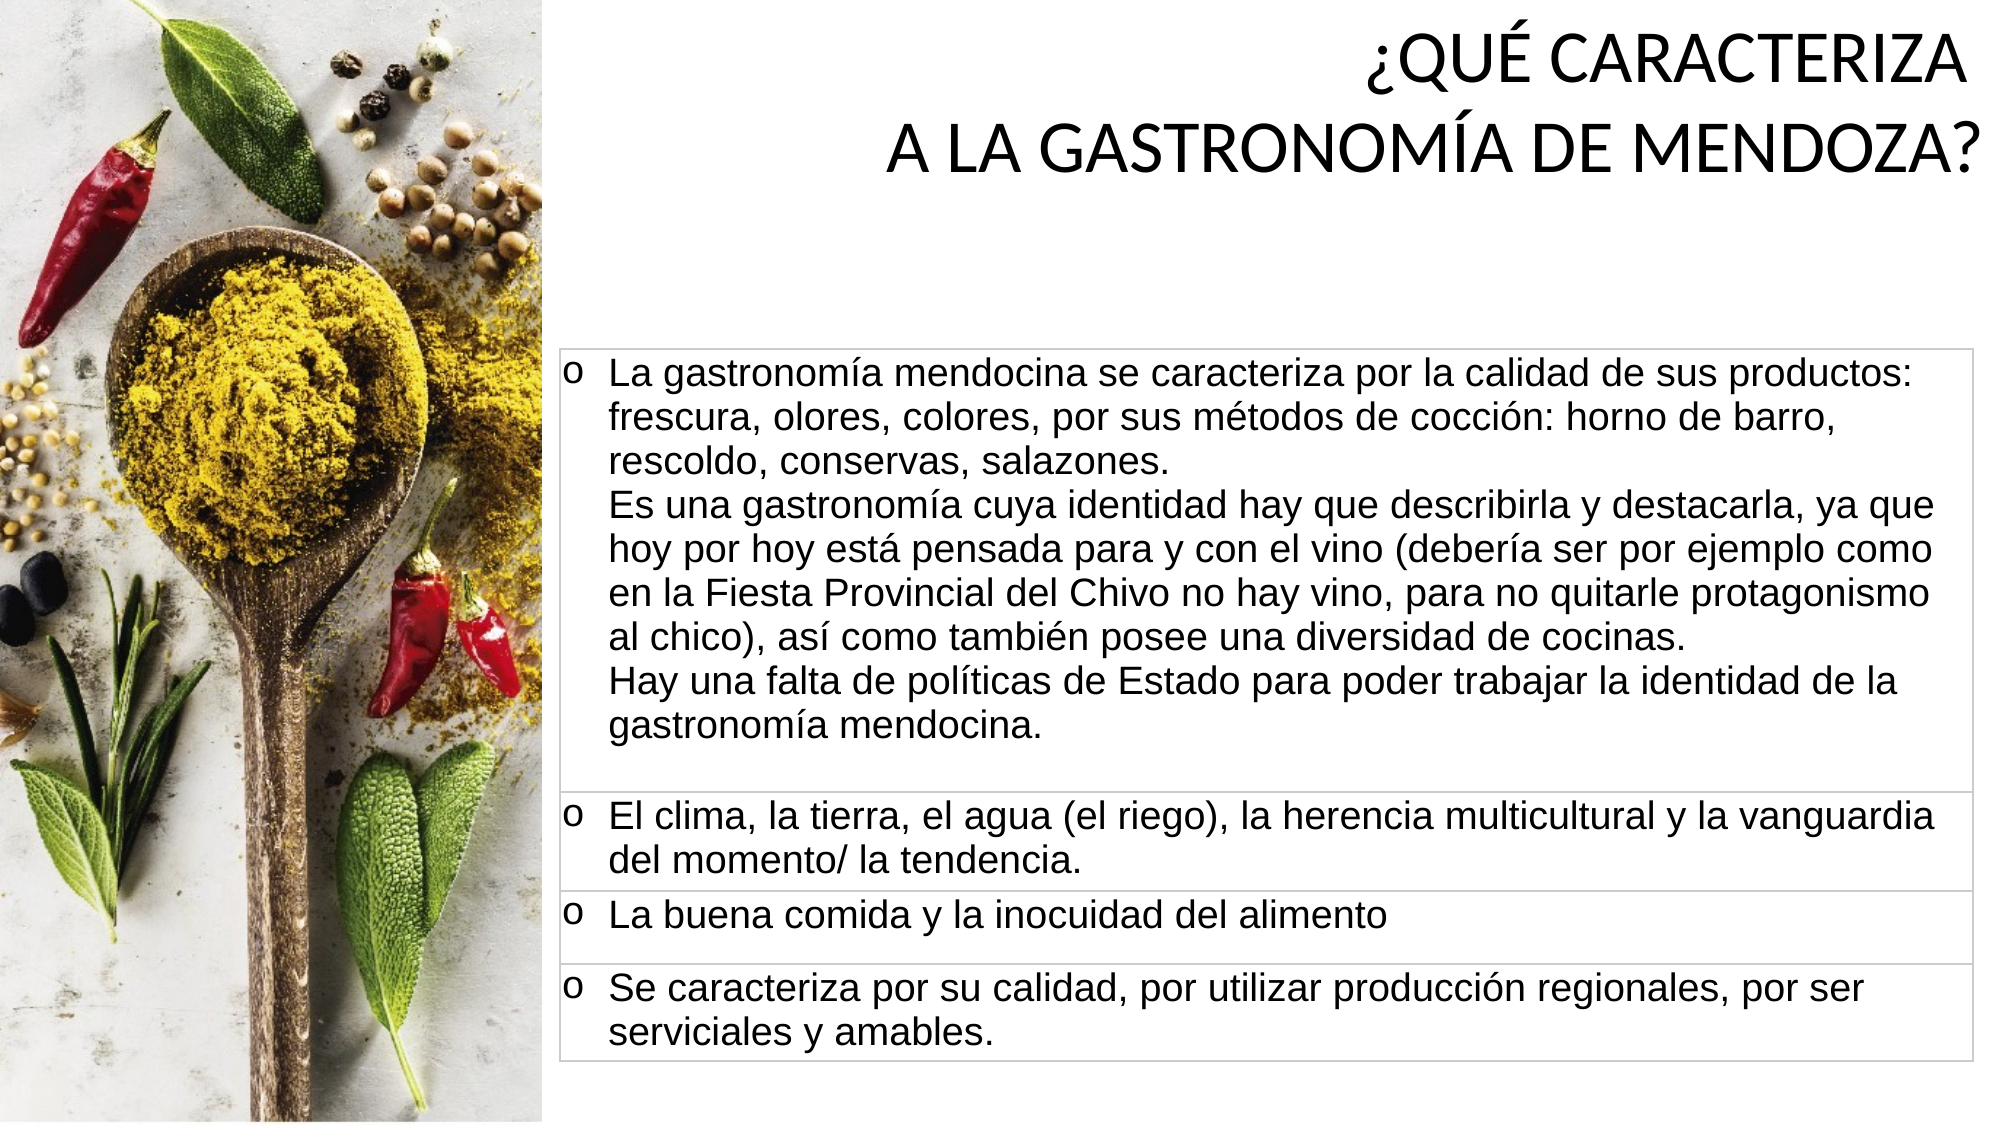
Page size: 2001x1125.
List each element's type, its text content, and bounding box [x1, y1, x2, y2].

picture [0, 0, 542, 1125]
table_cell La buena comida y la inocuidad del alimento [561, 892, 1972, 963]
text_box ¿QUÉ CARACTERIZA A LA GASTRONOMÍA DE MENDOZA? [542, 0, 2000, 195]
table_header La gastronomía mendocina se caracteriza por la calidad de sus productos: frescura, olores, colores, por sus métodos de cocción: horno de barro, rescoldo, conservas, salazones. Es una gastronomía cuya identidad hay que describirla y destacarla, ya que hoy por hoy está pensada para y con el vino (debería ser por ejemplo como en la Fiesta Provincial del Chivo no hay vino, para no quitarle protagonismo al chico), así como también posee una diversidad de cocinas. Hay una falta de políticas de Estado para poder trabajar la identidad de la gastronomía mendocina. [561, 350, 1972, 791]
table_cell Se caracteriza por su calidad, por utilizar producción regionales, por ser serviciales y amables. [561, 965, 1972, 1060]
table_cell El clima, la tierra, el agua (el riego), la herencia multicultural y la vanguardia del momento/ la tendencia. [561, 793, 1972, 890]
